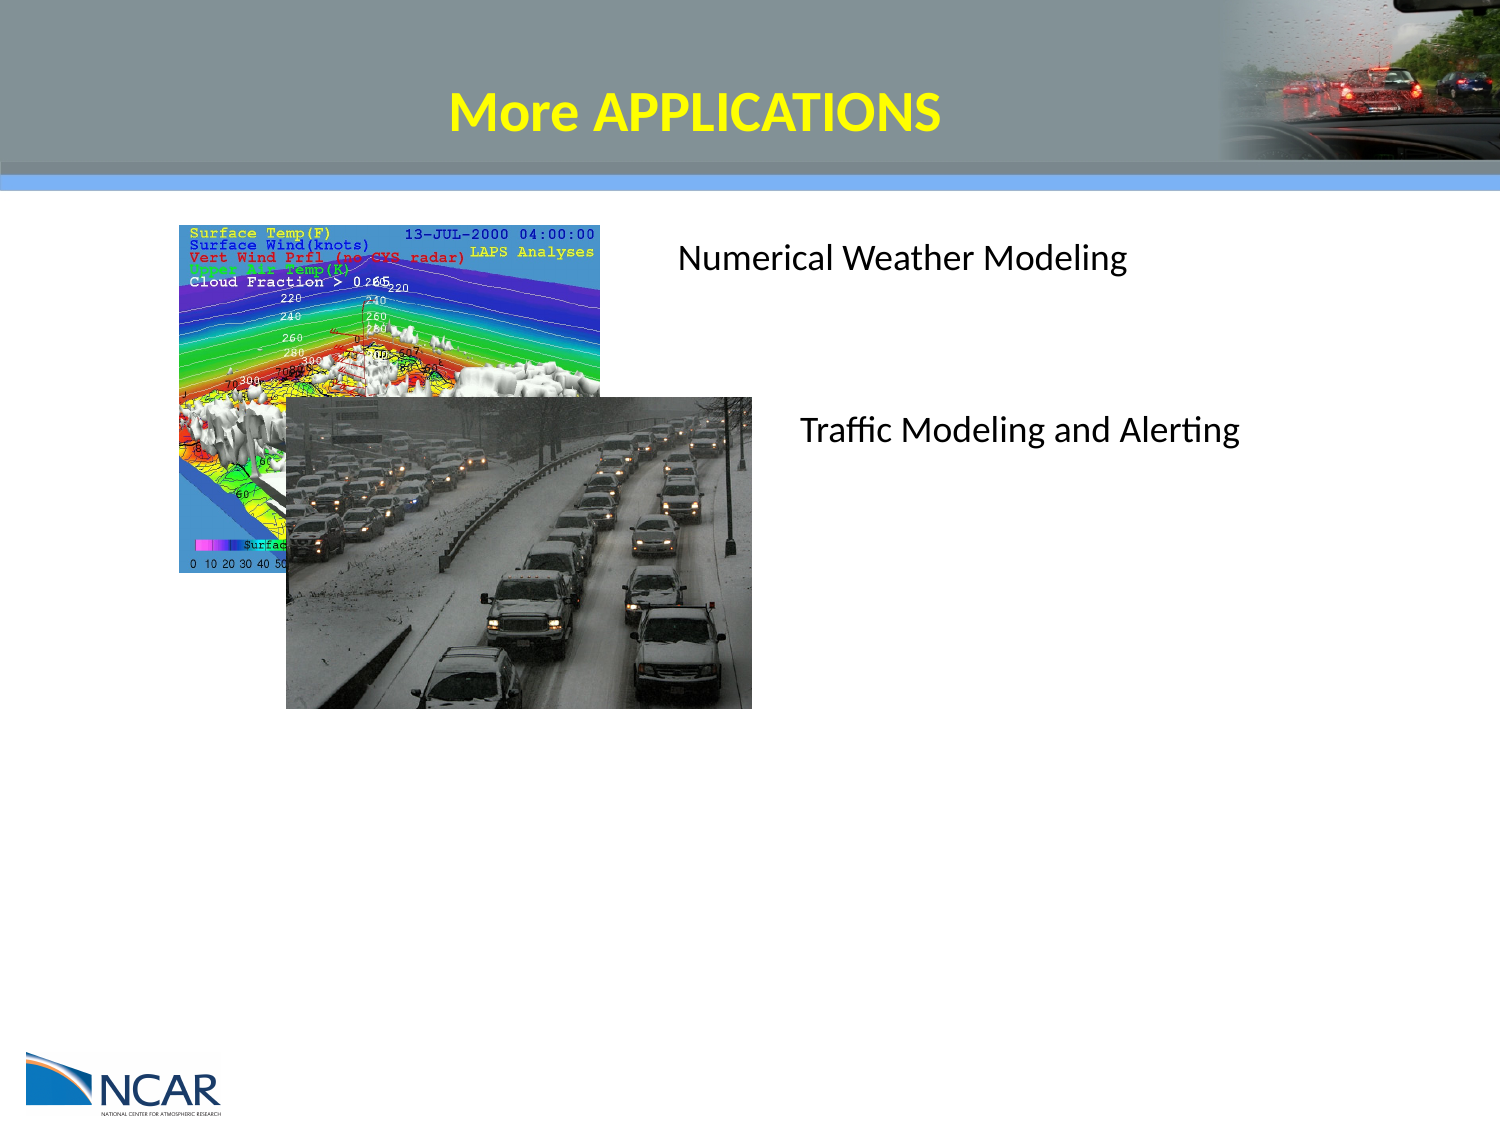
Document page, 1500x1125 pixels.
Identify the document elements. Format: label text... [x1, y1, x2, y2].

text_box Numerical Weather Modeling [663, 225, 1411, 286]
picture [0, 0, 1500, 1125]
text_box More APPLICATIONS [89, 65, 1301, 150]
text_box Traffic Modeling and Alerting [785, 397, 1500, 458]
